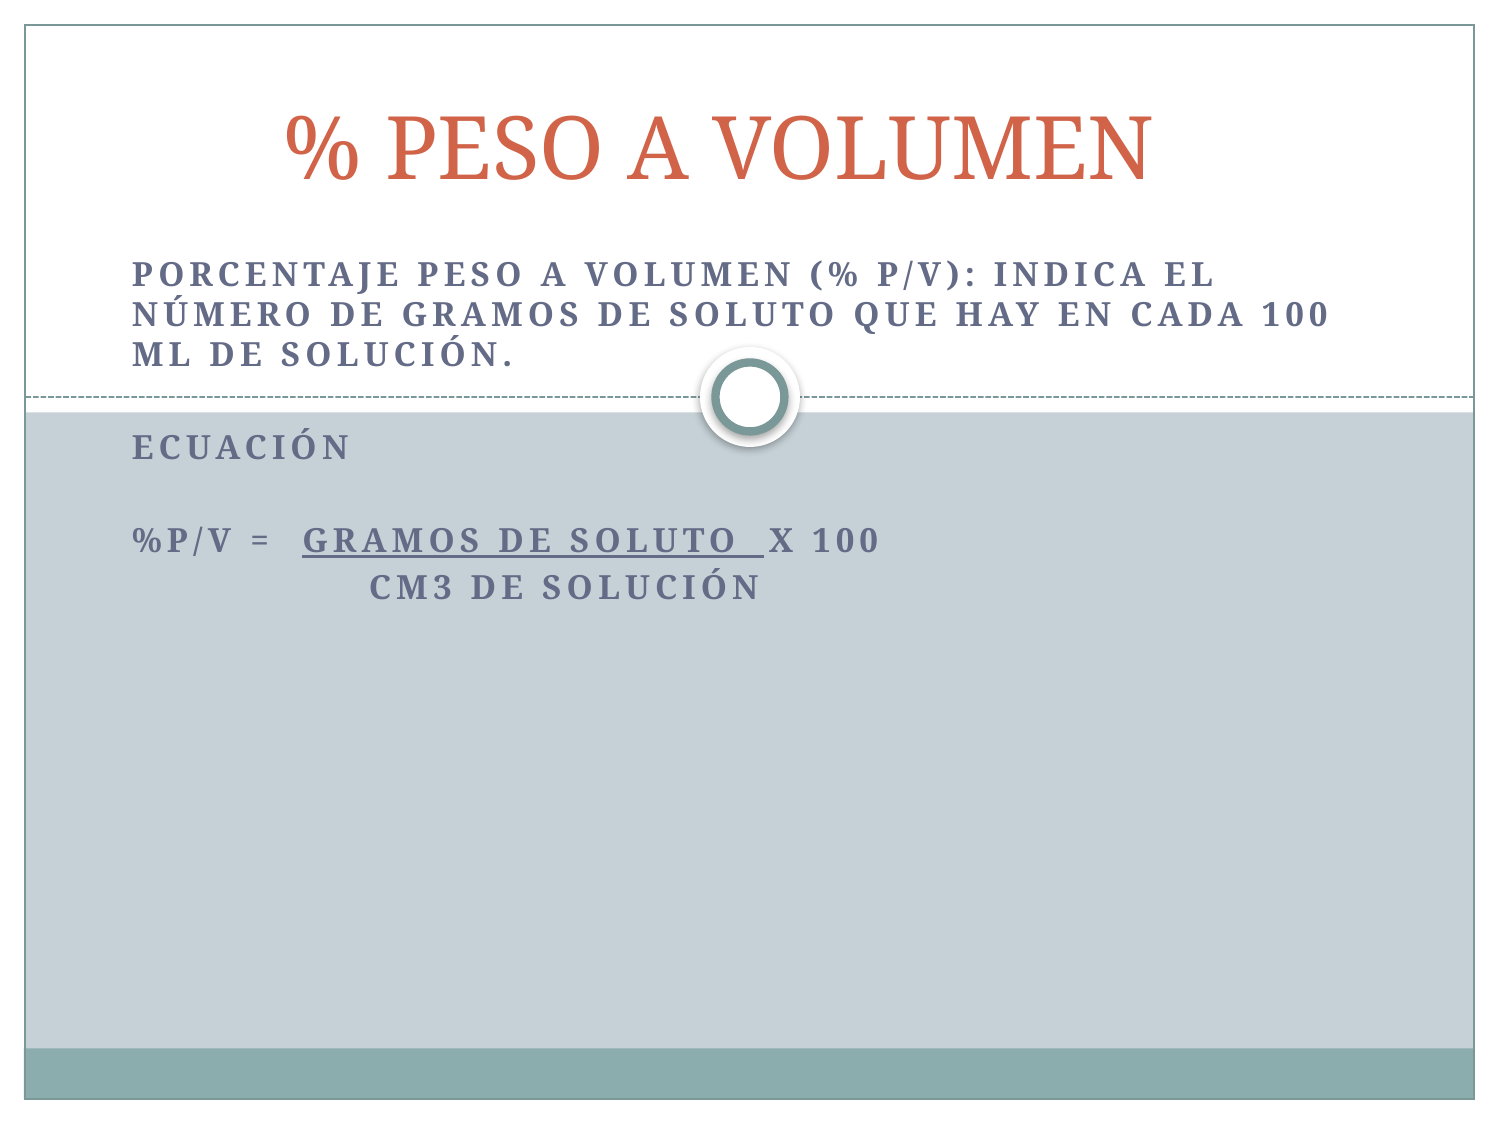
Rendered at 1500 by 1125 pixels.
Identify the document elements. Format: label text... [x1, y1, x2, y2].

title % PESO A VOLUMEN [82, 82, 1357, 205]
subtitle Porcentaje peso a volumen (% P/V): indica el número de gramos de soluto que hay en cada 100 ml de solución. ECUACIÓN %P/V = Gramos de soluto X 100 cm3 de solución [117, 246, 1393, 1090]
